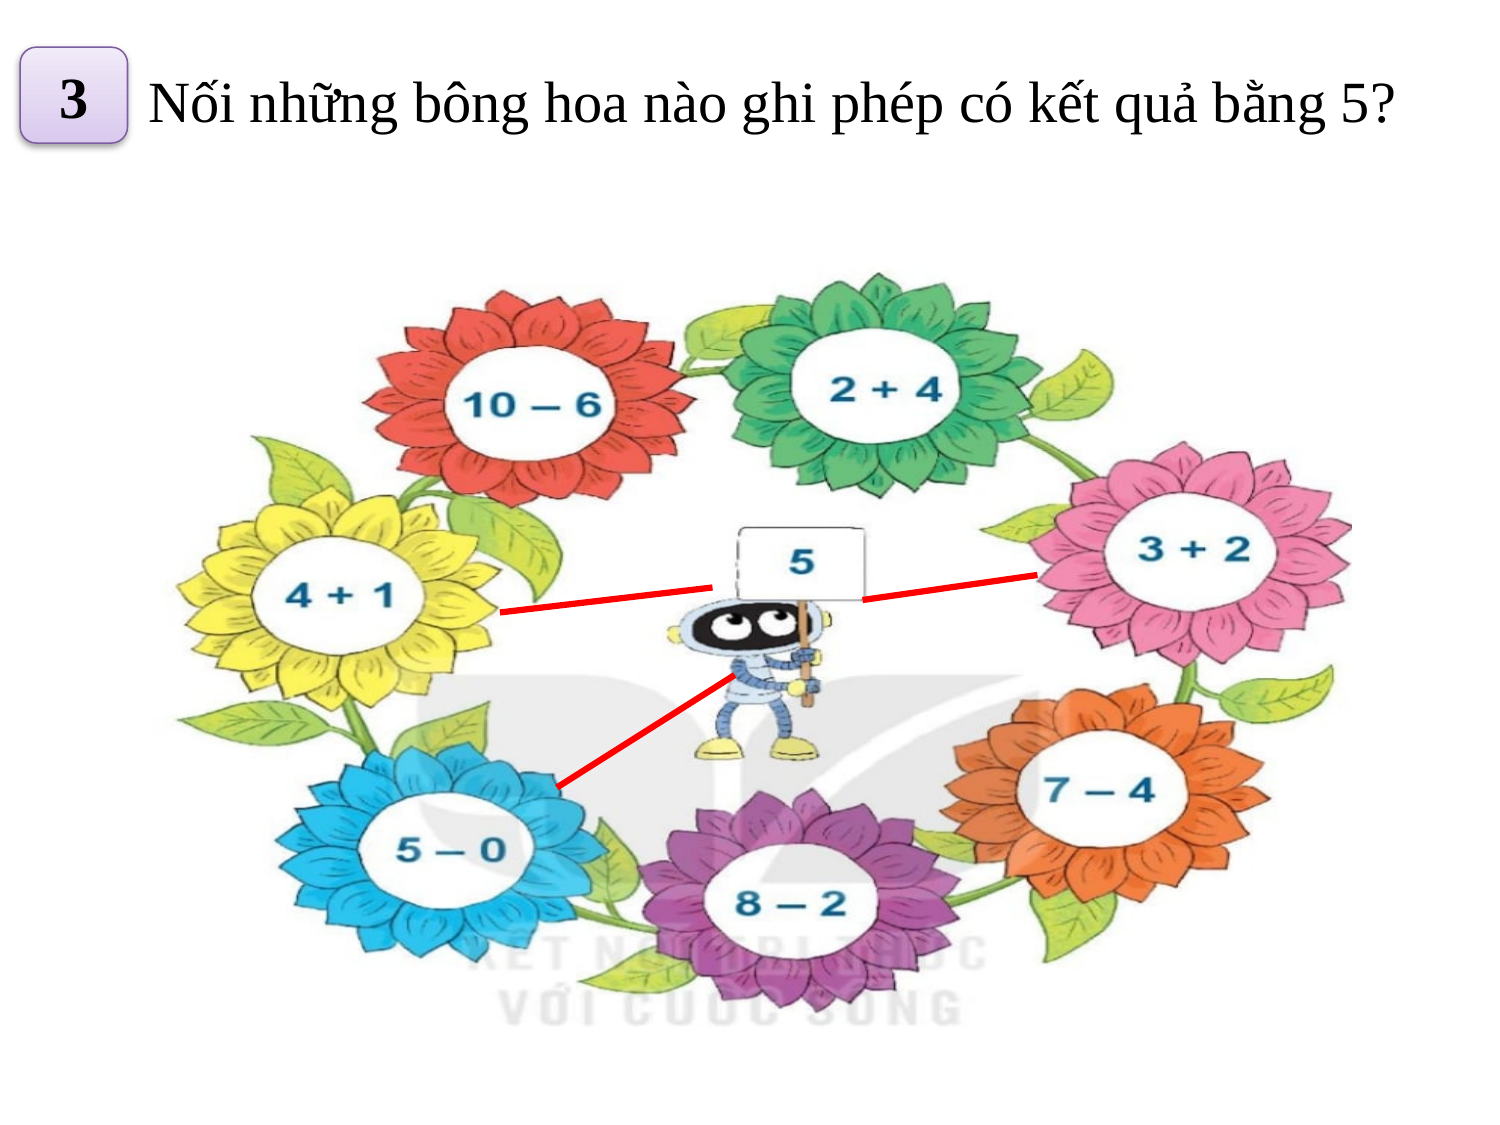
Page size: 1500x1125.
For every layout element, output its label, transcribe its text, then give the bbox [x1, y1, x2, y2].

picture [117, 267, 1352, 1028]
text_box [556, 674, 735, 788]
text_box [499, 587, 713, 613]
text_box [862, 574, 1038, 601]
text_box 3 [19, 46, 129, 144]
text_box Nối những bông hoa nào ghi phép có kết quả bằng 5? [133, 57, 1412, 142]
